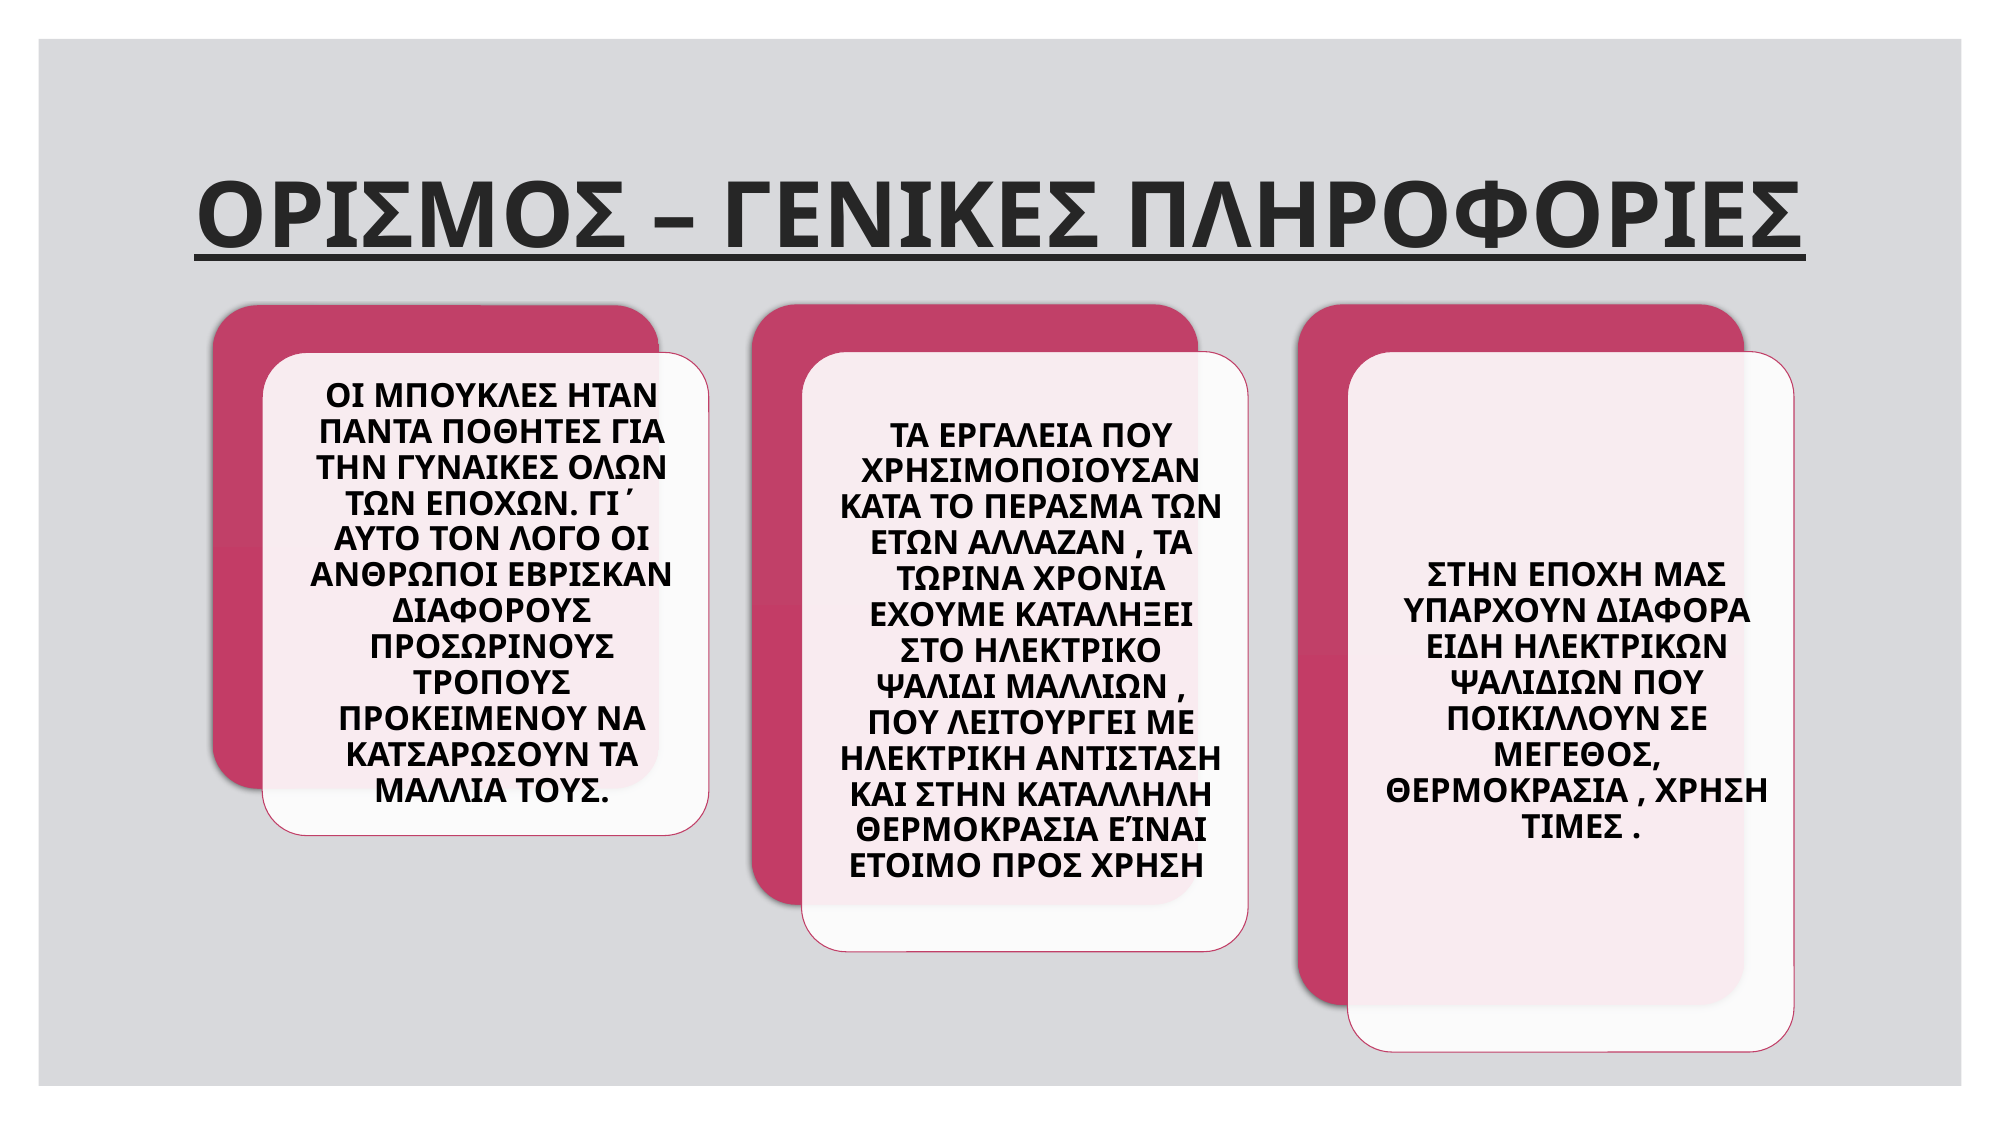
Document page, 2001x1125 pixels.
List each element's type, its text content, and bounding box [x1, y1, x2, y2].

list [174, 304, 1825, 1053]
title ΟΡΙΣΜΟΣ – ΓΕΝΙΚΕΣ ΠΛΗΡΟΦΟΡΙΕΣ [174, 105, 1825, 302]
